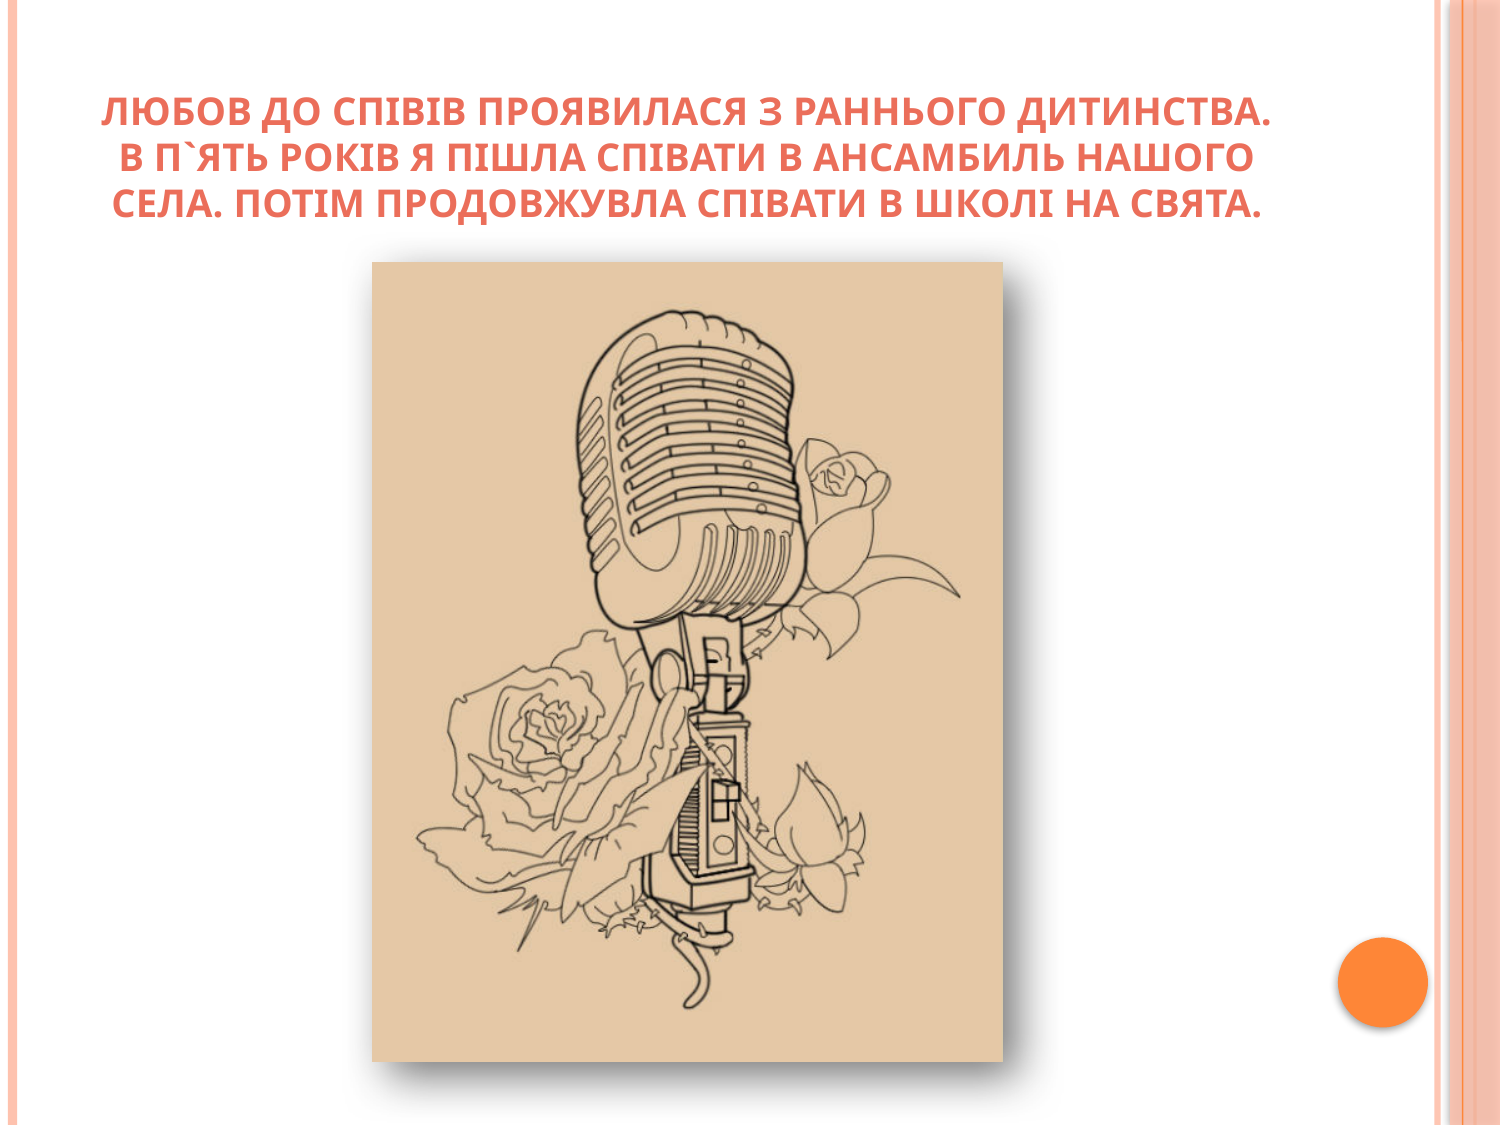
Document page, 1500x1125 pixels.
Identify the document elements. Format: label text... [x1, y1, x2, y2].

title Любов до співів проявилася з раннього дитинства. в п`ять років я пішла співати в ансамбиль нашого села. потім продовжувла співати в школі на свята. [75, 45, 1300, 233]
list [371, 261, 1004, 1063]
